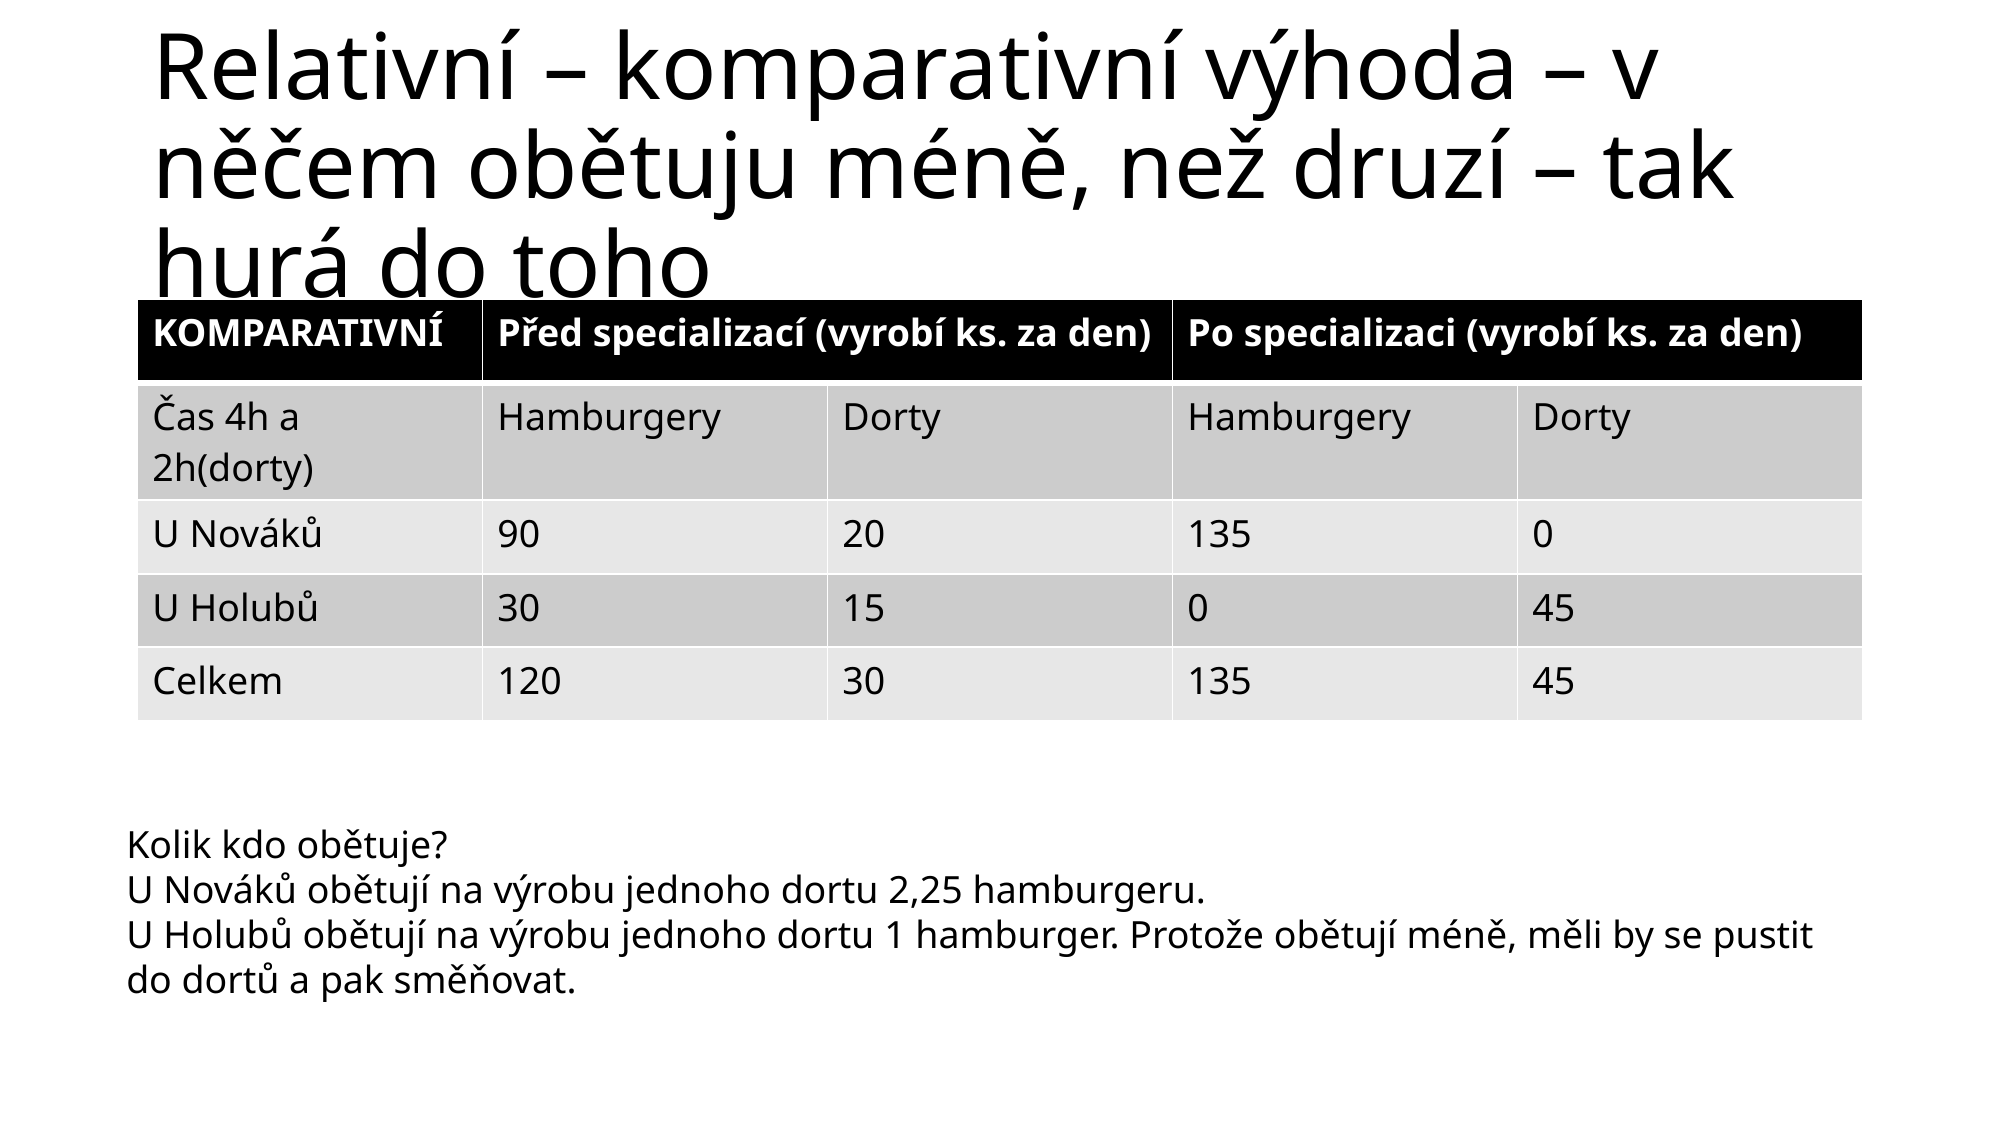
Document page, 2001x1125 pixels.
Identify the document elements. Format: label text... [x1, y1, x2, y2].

table_cell 135 [1173, 501, 1517, 573]
table_header KOMPARATIVNÍ [138, 300, 482, 380]
title Relativní – komparativní výhoda – v něčem obětuju méně, než druzí – tak hurá do toho [137, 59, 1863, 278]
table_cell 30 [483, 575, 827, 646]
table_cell 0 [1518, 501, 1862, 573]
table_cell U Nováků [138, 501, 482, 573]
table_cell Čas 4h a 2h(dorty) [138, 386, 482, 499]
table_cell 15 [828, 575, 1172, 646]
table_cell 20 [828, 501, 1172, 573]
table_cell Celkem [138, 648, 482, 720]
table_cell 30 [828, 648, 1172, 720]
table_cell 45 [1518, 648, 1862, 720]
table_cell 0 [1173, 575, 1517, 646]
table_cell Dorty [828, 386, 1172, 499]
text_box Kolik kdo obětuje? U Nováků obětují na výrobu jednoho dortu 2,25 hamburgeru. U Holubů obětují na výrobu jednoho dortu 1 hamburger. Protože obětují méně, měli by se pustit do dortů a pak směňovat. [111, 813, 1881, 1009]
table_cell 45 [1518, 575, 1862, 646]
table_cell U Holubů [138, 575, 482, 646]
table_cell 90 [483, 501, 827, 573]
table_header Před specializací (vyrobí ks. za den) [483, 300, 1172, 380]
table_cell Hamburgery [1173, 386, 1517, 499]
table_cell 120 [483, 648, 827, 720]
table_cell 135 [1173, 648, 1517, 720]
table_header Po specializaci (vyrobí ks. za den) [1173, 300, 1862, 380]
table_cell Dorty [1518, 386, 1862, 499]
table_cell Hamburgery [483, 386, 827, 499]
